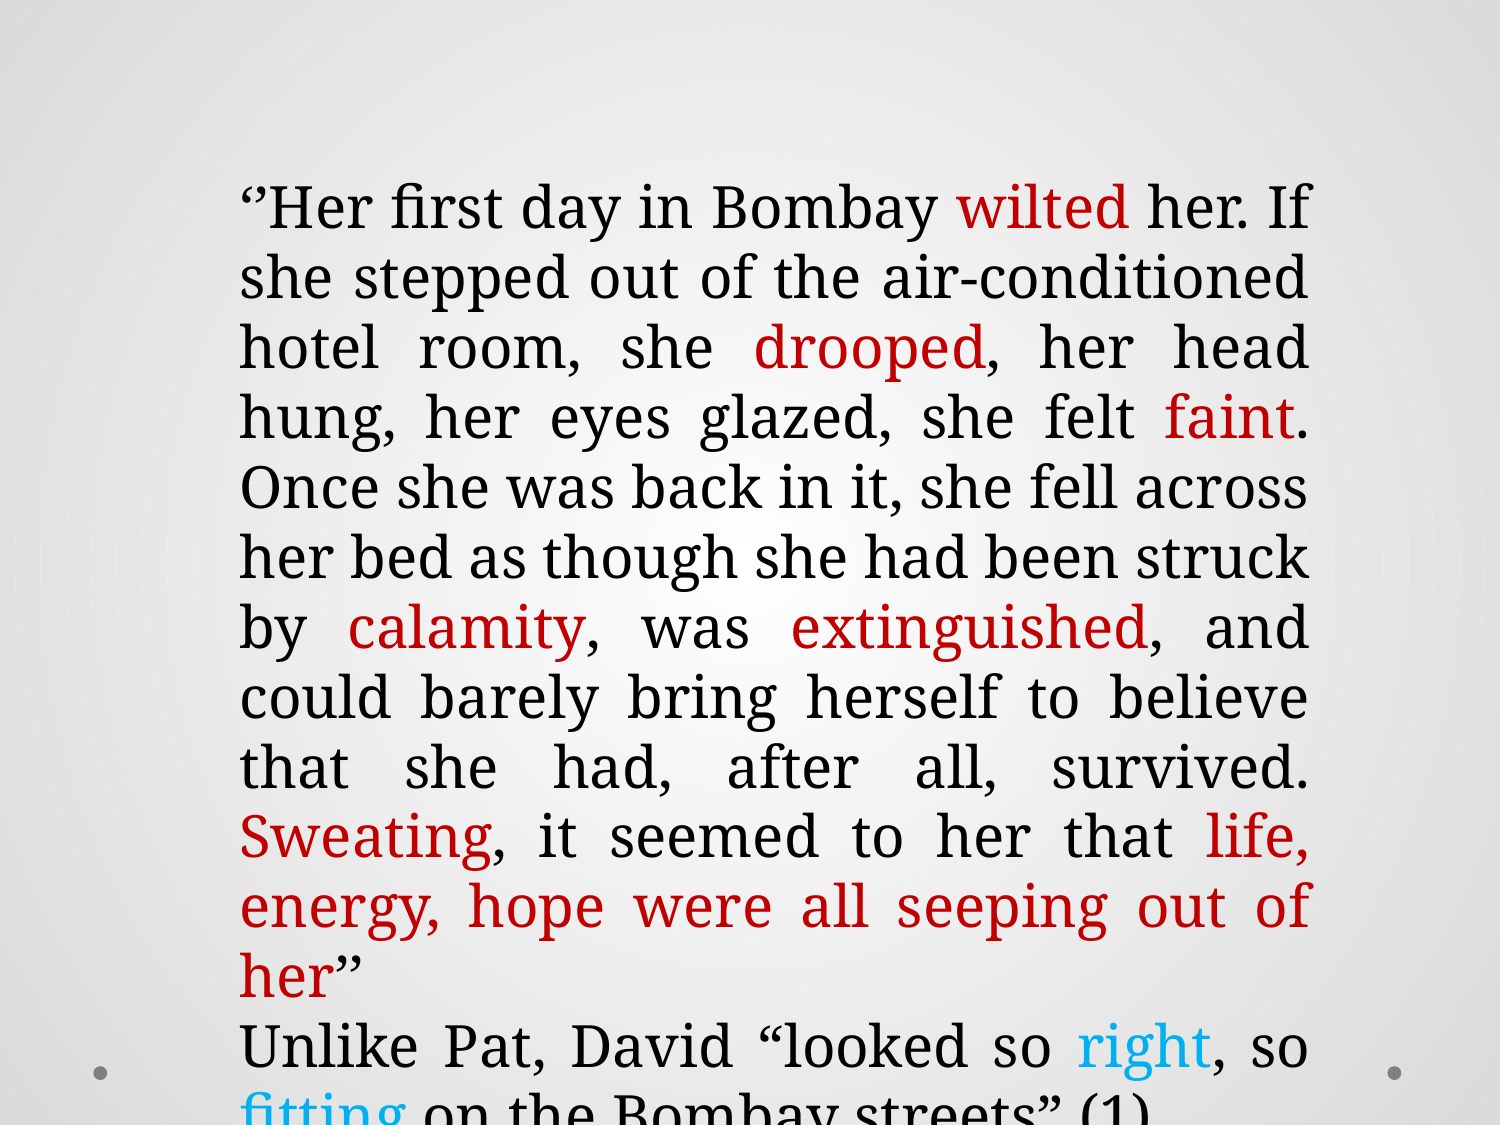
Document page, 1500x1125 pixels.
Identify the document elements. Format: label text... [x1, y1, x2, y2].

text_box ‘’Her first day in Bombay wilted her. If she stepped out of the air-conditioned hotel room, she drooped, her head hung, her eyes glazed, she felt faint. Once she was back in it, she fell across her bed as though she had been struck by calamity, was extinguished, and could barely bring herself to believe that she had, after all, survived. Sweating, it seemed to her that life, energy, hope were all seeping out of her’’ Unlike Pat, David “looked so right, so fitting on the Bombay streets” (1). [225, 162, 1325, 1125]
